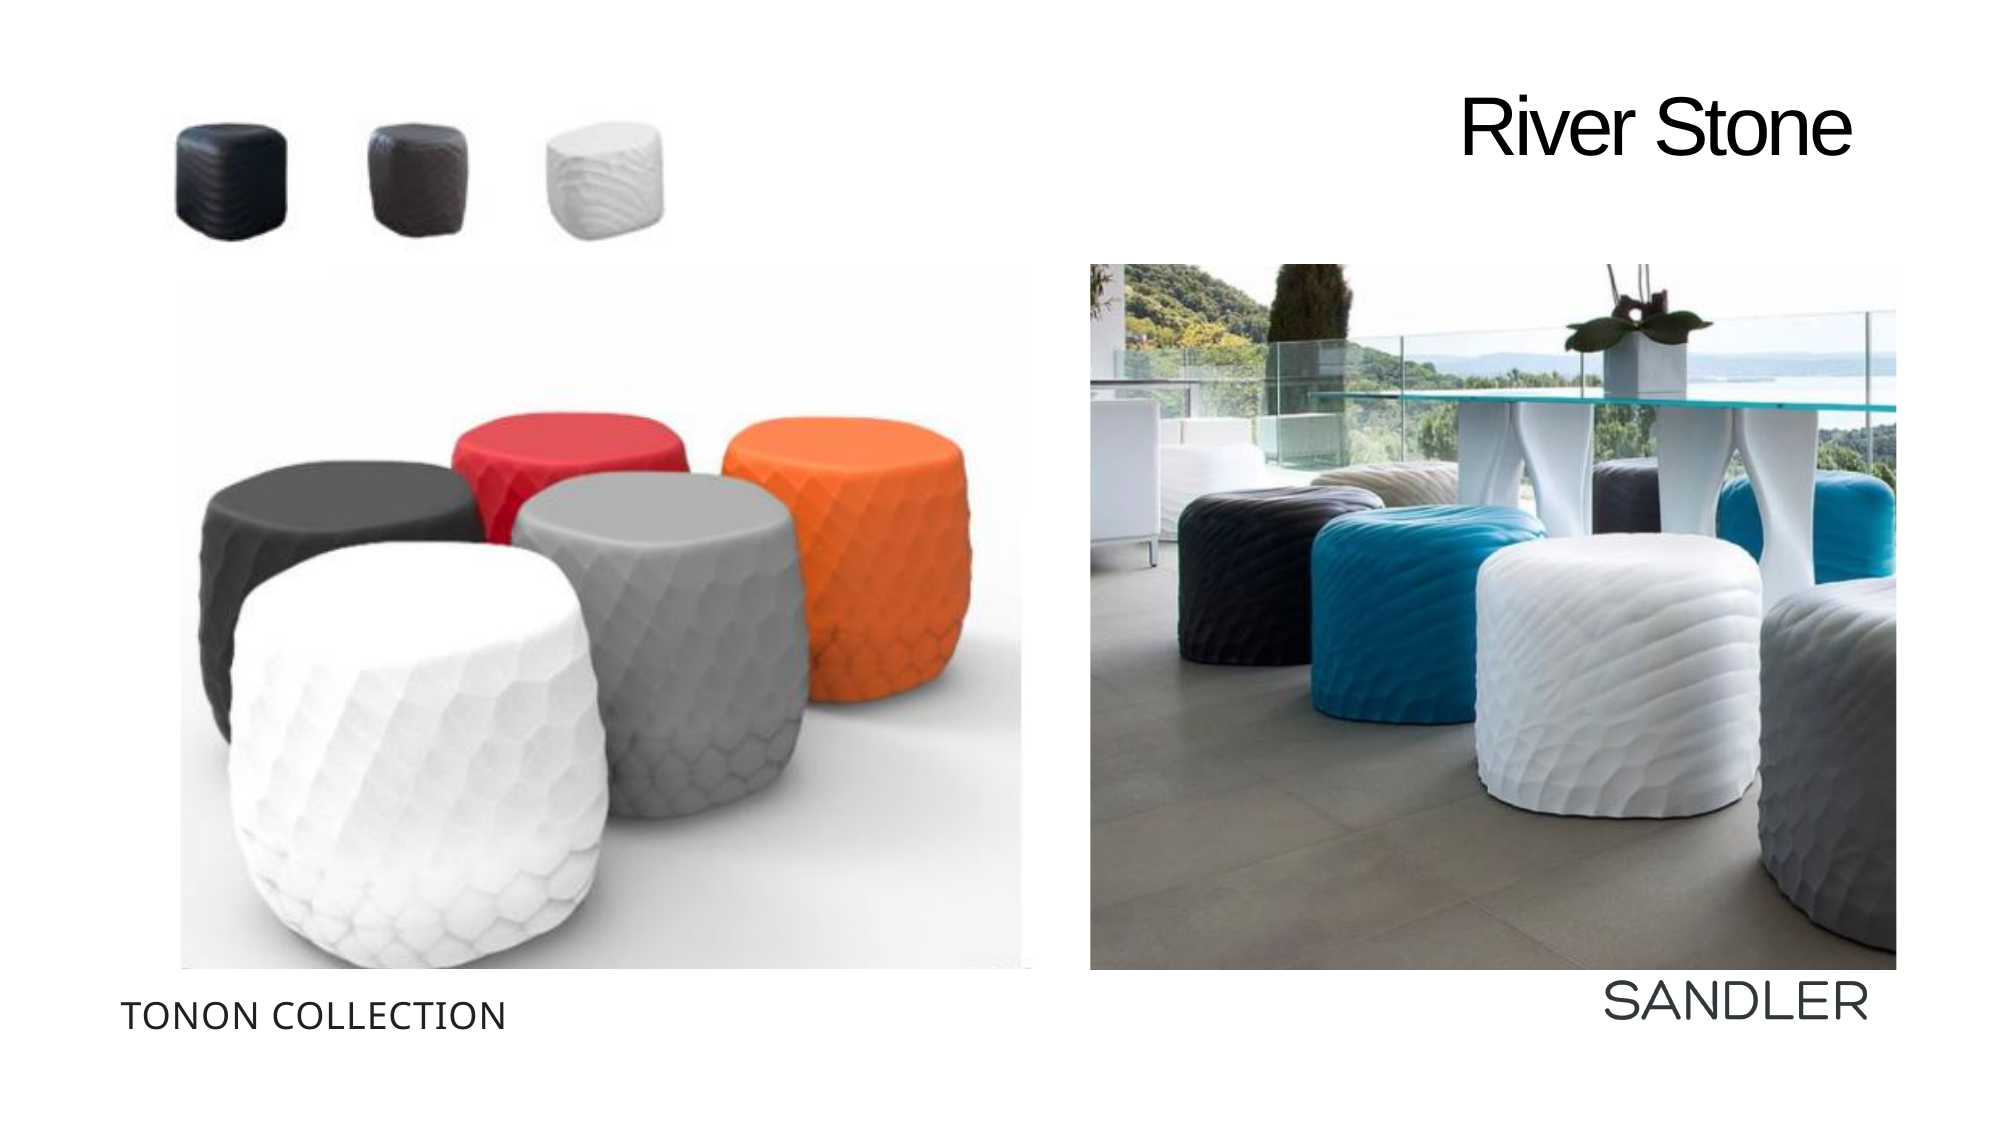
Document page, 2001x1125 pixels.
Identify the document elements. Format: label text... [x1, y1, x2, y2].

picture [131, 83, 1033, 969]
picture [1090, 264, 1897, 970]
text_box TONON COLLECTION [118, 990, 589, 1084]
picture [1605, 980, 1867, 1020]
title River Stone [1456, 26, 1898, 217]
